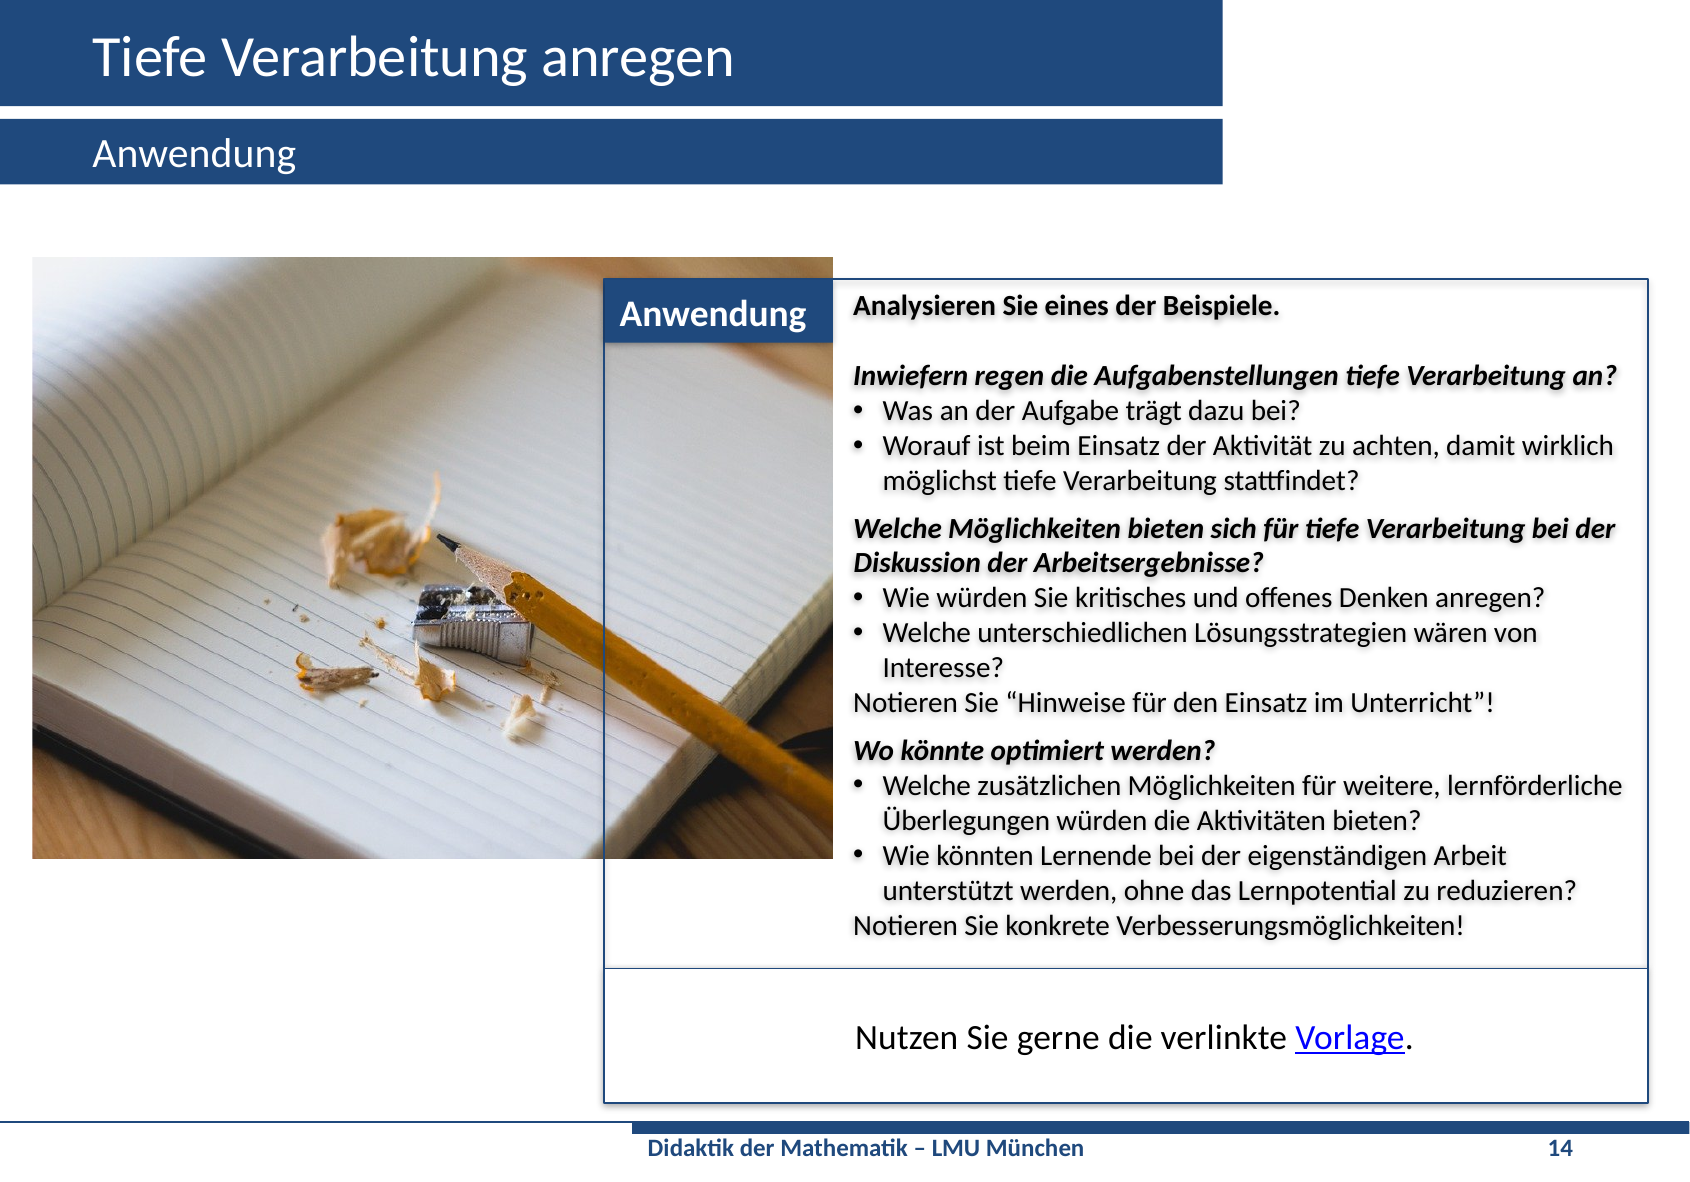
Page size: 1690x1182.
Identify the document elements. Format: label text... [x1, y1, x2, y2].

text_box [603, 279, 1649, 1104]
text_box [32, 257, 833, 859]
list Anwendung [76, 117, 1211, 185]
title Tiefe Verarbeitung anregen [76, 0, 1211, 107]
